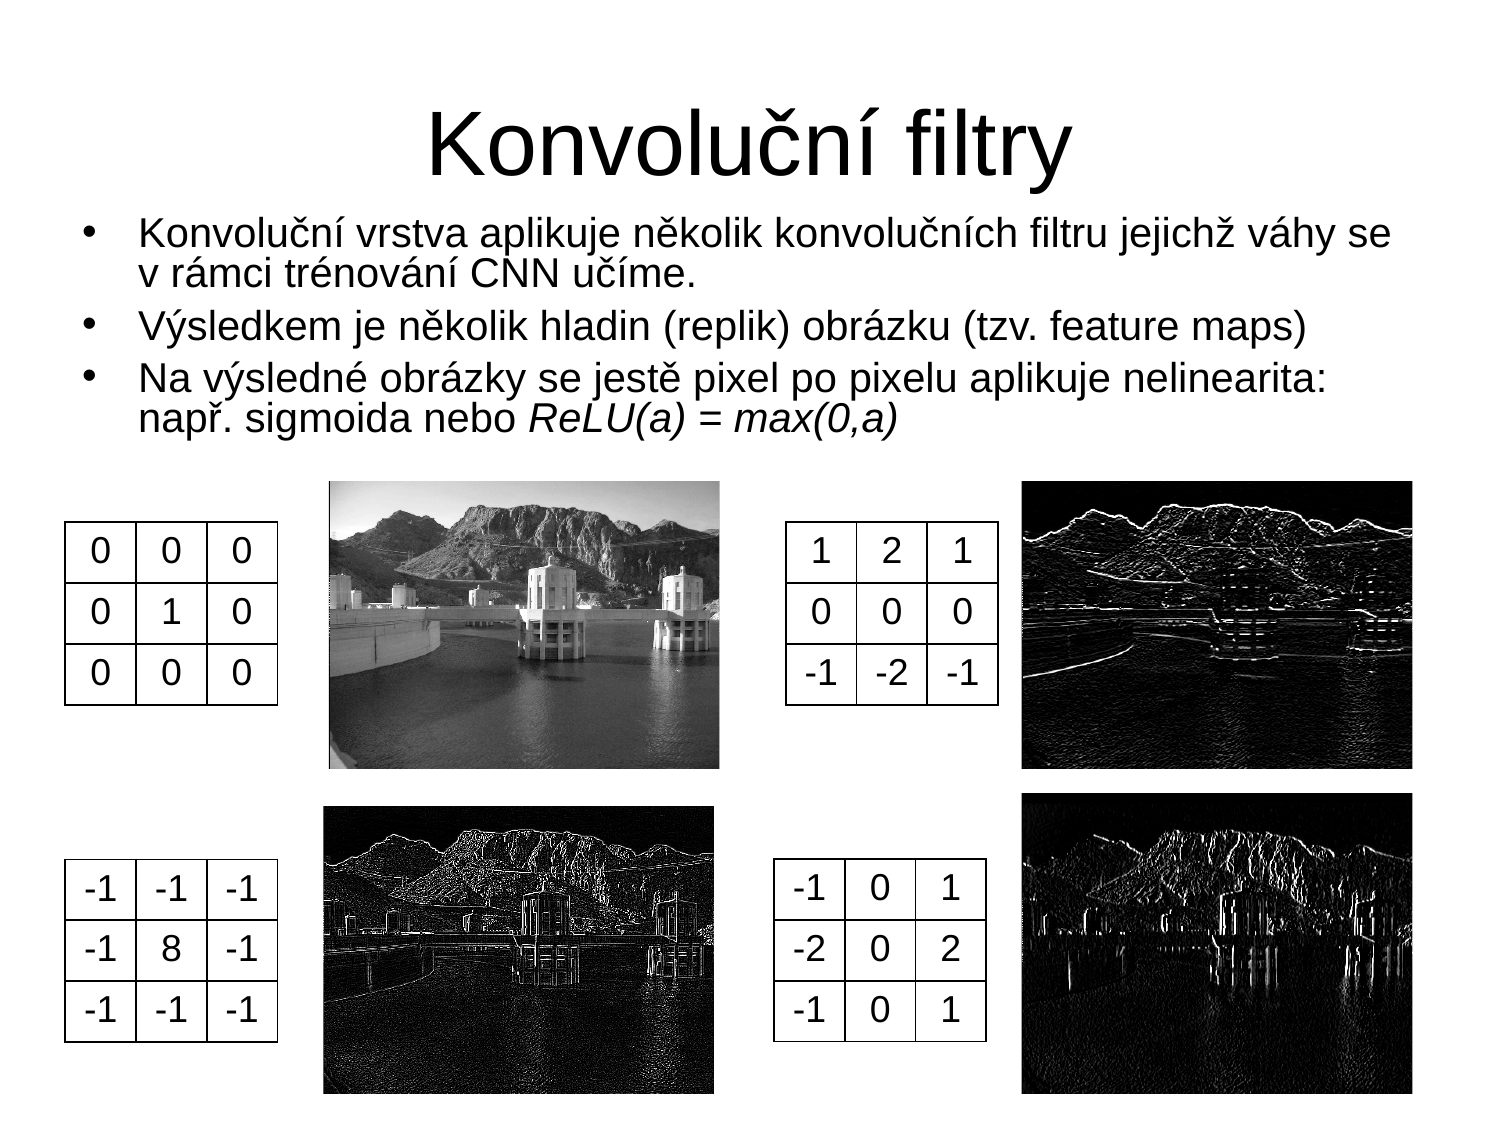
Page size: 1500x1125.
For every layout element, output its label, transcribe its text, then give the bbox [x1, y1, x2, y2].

picture [1021, 793, 1413, 1095]
title Konvoluční filtry [75, 21, 1425, 257]
picture [323, 806, 715, 1095]
picture [328, 481, 720, 770]
picture [1021, 481, 1413, 770]
text_box Konvoluční vrstva aplikuje několik konvolučních filtru jejichž váhy se v rámci trénování CNN učíme. Výsledkem je několik hladin (replik) obrázku (tzv. feature maps) Na výsledné obrázky se jestě pixel po pixelu aplikuje nelinearita: např. sigmoida nebo ReLU(a) = max(0,a) [67, 208, 1418, 1071]
